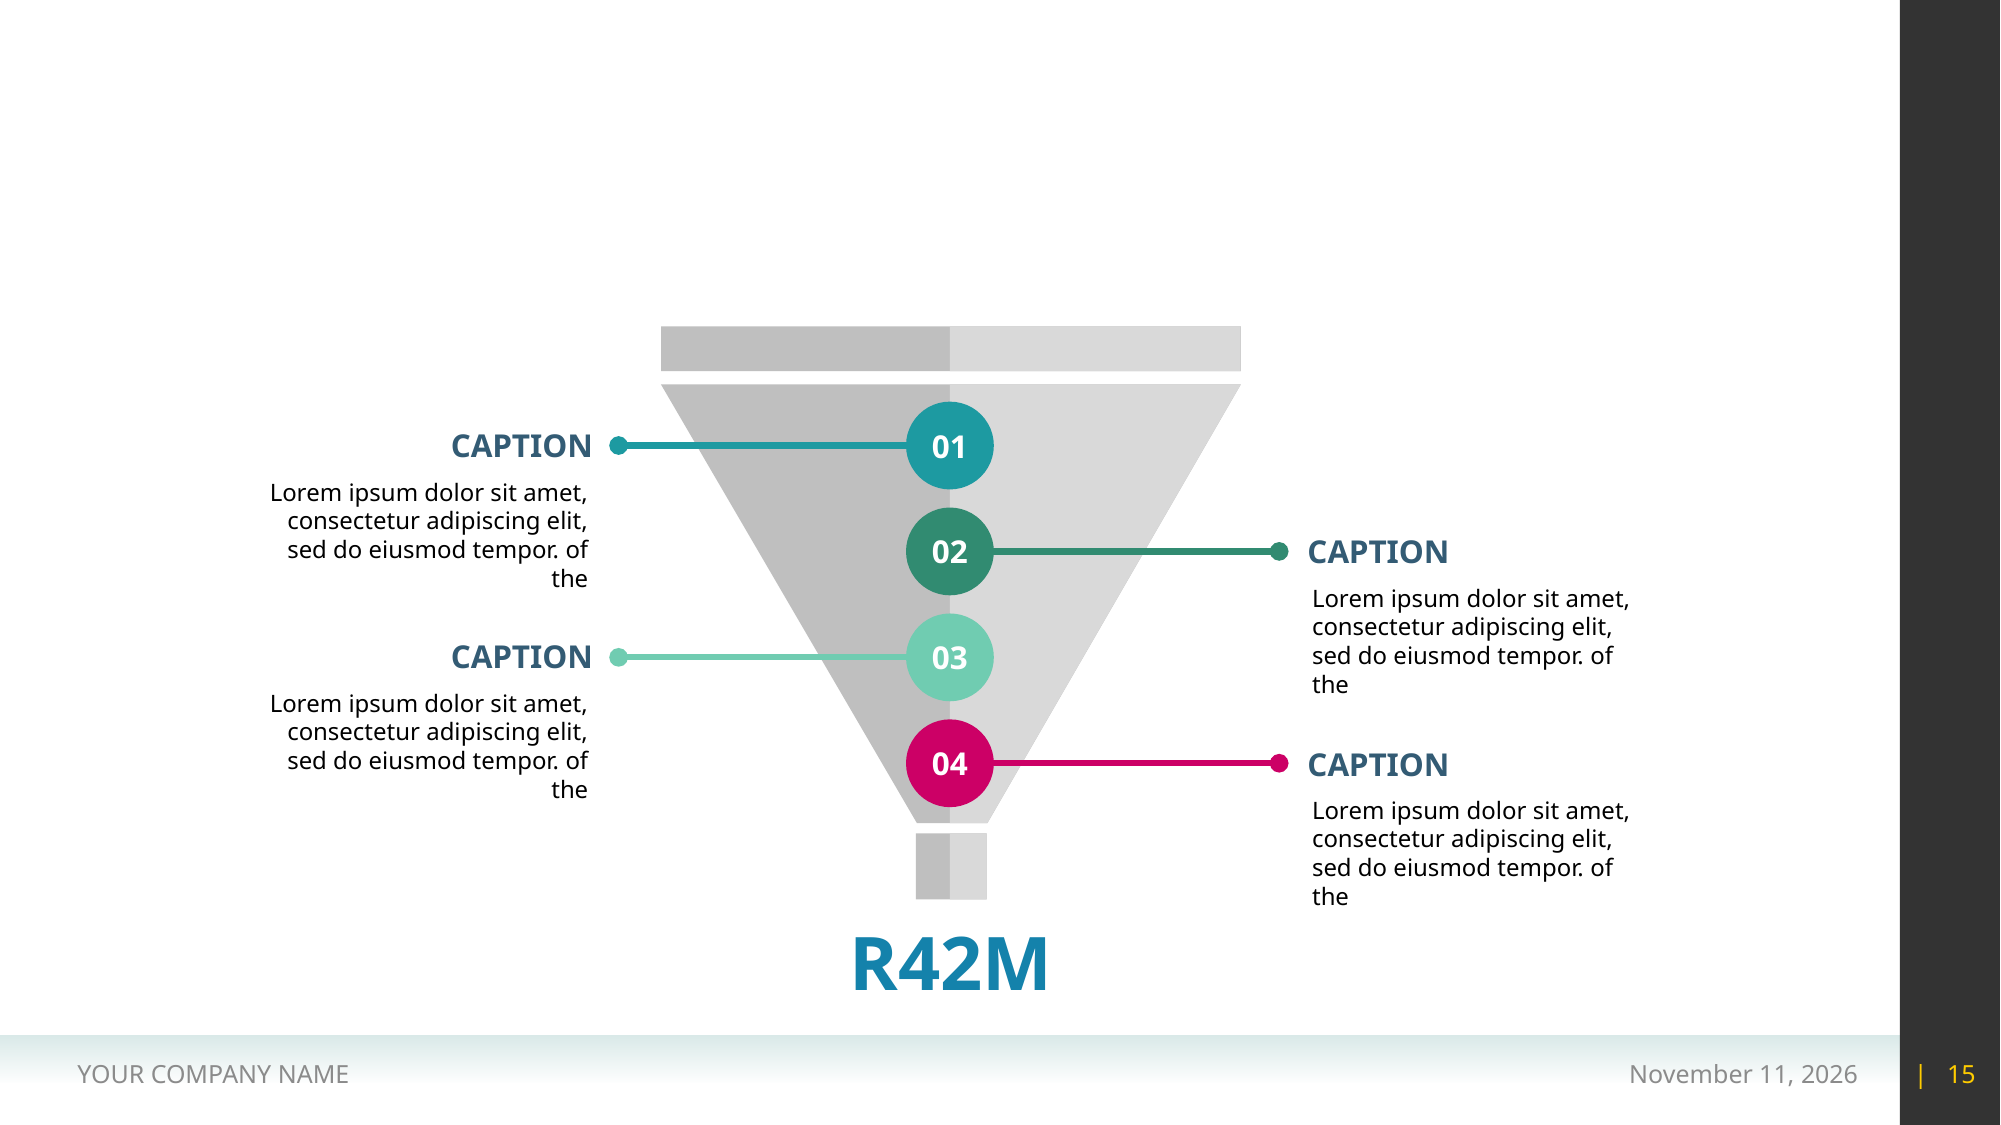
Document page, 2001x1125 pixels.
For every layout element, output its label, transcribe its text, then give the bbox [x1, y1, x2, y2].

text_box Lorem ipsum dolor sit amet, consectetur adipiscing elit, sed do eiusmod tempor. of the [228, 469, 605, 600]
text_box CAPTION [436, 419, 608, 472]
slide_number | 15 [1890, 1046, 1991, 1106]
text_box CAPTION [436, 630, 608, 683]
text_box Lorem ipsum dolor sit amet, consectetur adipiscing elit, sed do eiusmod tempor. of the [1296, 575, 1673, 707]
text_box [660, 326, 1241, 900]
text_box R42M [834, 908, 1068, 1013]
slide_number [1365, 1046, 1874, 1106]
text_box Lorem ipsum dolor sit amet, consectetur adipiscing elit, sed do eiusmod tempor. of the [1296, 787, 1673, 919]
text_box CAPTION [1292, 737, 1465, 790]
text_box Lorem ipsum dolor sit amet, consectetur adipiscing elit, sed do eiusmod tempor. of the [228, 680, 605, 812]
footer YOUR COMPANY NAME [62, 1046, 798, 1106]
text_box CAPTION [1292, 525, 1465, 578]
